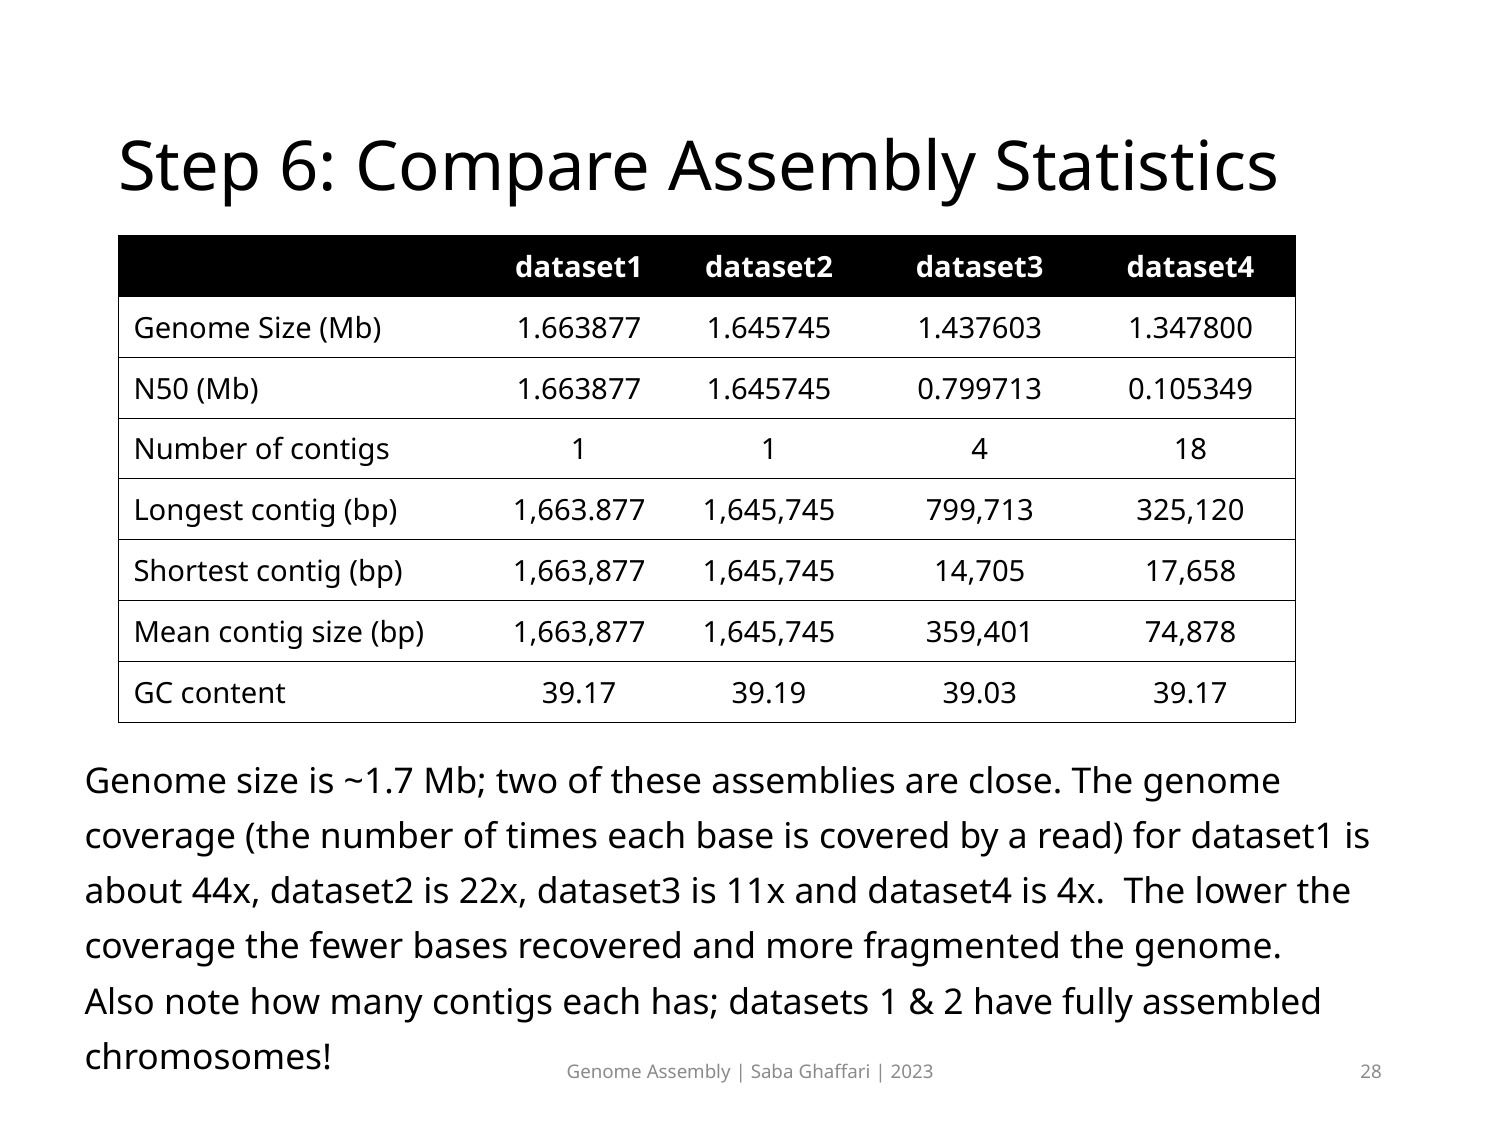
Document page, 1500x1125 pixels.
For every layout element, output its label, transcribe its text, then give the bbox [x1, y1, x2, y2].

table_cell Mean contig size (bp) [119, 601, 495, 661]
table_header dataset3 [874, 236, 1085, 296]
title Step 6: Compare Assembly Statistics [103, 59, 1397, 278]
table_header dataset4 [1085, 236, 1295, 296]
table_cell 39.17 [1085, 662, 1295, 722]
table_cell 4 [874, 419, 1085, 478]
slide_number 28 [1059, 1042, 1397, 1103]
table_header dataset2 [664, 236, 874, 296]
table_cell 1,663,877 [495, 540, 664, 600]
table_cell 1.645745 [664, 297, 874, 357]
table_cell 0.105349 [1085, 358, 1295, 418]
table_cell 1.663877 [495, 358, 664, 418]
table_cell 39.03 [874, 662, 1085, 722]
table_cell 1.347800 [1085, 297, 1295, 357]
footer Genome Assembly | Saba Ghaffari | 2023 [496, 1042, 1004, 1103]
table_cell Number of contigs [119, 419, 495, 478]
table_cell Shortest contig (bp) [119, 540, 495, 600]
table_cell 325,120 [1085, 479, 1295, 539]
table_cell 74,878 [1085, 601, 1295, 661]
table_header dataset1 [495, 236, 664, 296]
table_cell 0.799713 [874, 358, 1085, 418]
text_box Genome size is ~1.7 Mb; two of these assemblies are close. The genome coverage (the number of times each base is covered by a read) for dataset1 is about 44x, dataset2 is 22x, dataset3 is 11x and dataset4 is 4x. The lower the coverage the fewer bases recovered and more fragmented the genome. Also note how many contigs each has; datasets 1 & 2 have fully assembled chromosomes! [69, 737, 1430, 1085]
table_cell 1,663.877 [495, 479, 664, 539]
table_cell Longest contig (bp) [119, 479, 495, 539]
table_cell GC content [119, 662, 495, 722]
table_cell 1 [495, 419, 664, 478]
table_cell 799,713 [874, 479, 1085, 539]
table_cell 14,705 [874, 540, 1085, 600]
table_cell 17,658 [1085, 540, 1295, 600]
table_cell 1,645,745 [664, 540, 874, 600]
table_cell 39.17 [495, 662, 664, 722]
table_cell 359,401 [874, 601, 1085, 661]
table_cell 1.663877 [495, 297, 664, 357]
table_cell Genome Size (Mb) [119, 297, 495, 357]
table_header [119, 236, 495, 296]
table_cell 39.19 [664, 662, 874, 722]
table_cell 18 [1085, 419, 1295, 478]
table_cell 1.437603 [874, 297, 1085, 357]
table_cell 1,645,745 [664, 601, 874, 661]
table_cell 1,663,877 [495, 601, 664, 661]
table_cell N50 (Mb) [119, 358, 495, 418]
table_cell 1.645745 [664, 358, 874, 418]
table_cell 1 [664, 419, 874, 478]
table_cell 1,645,745 [664, 479, 874, 539]
